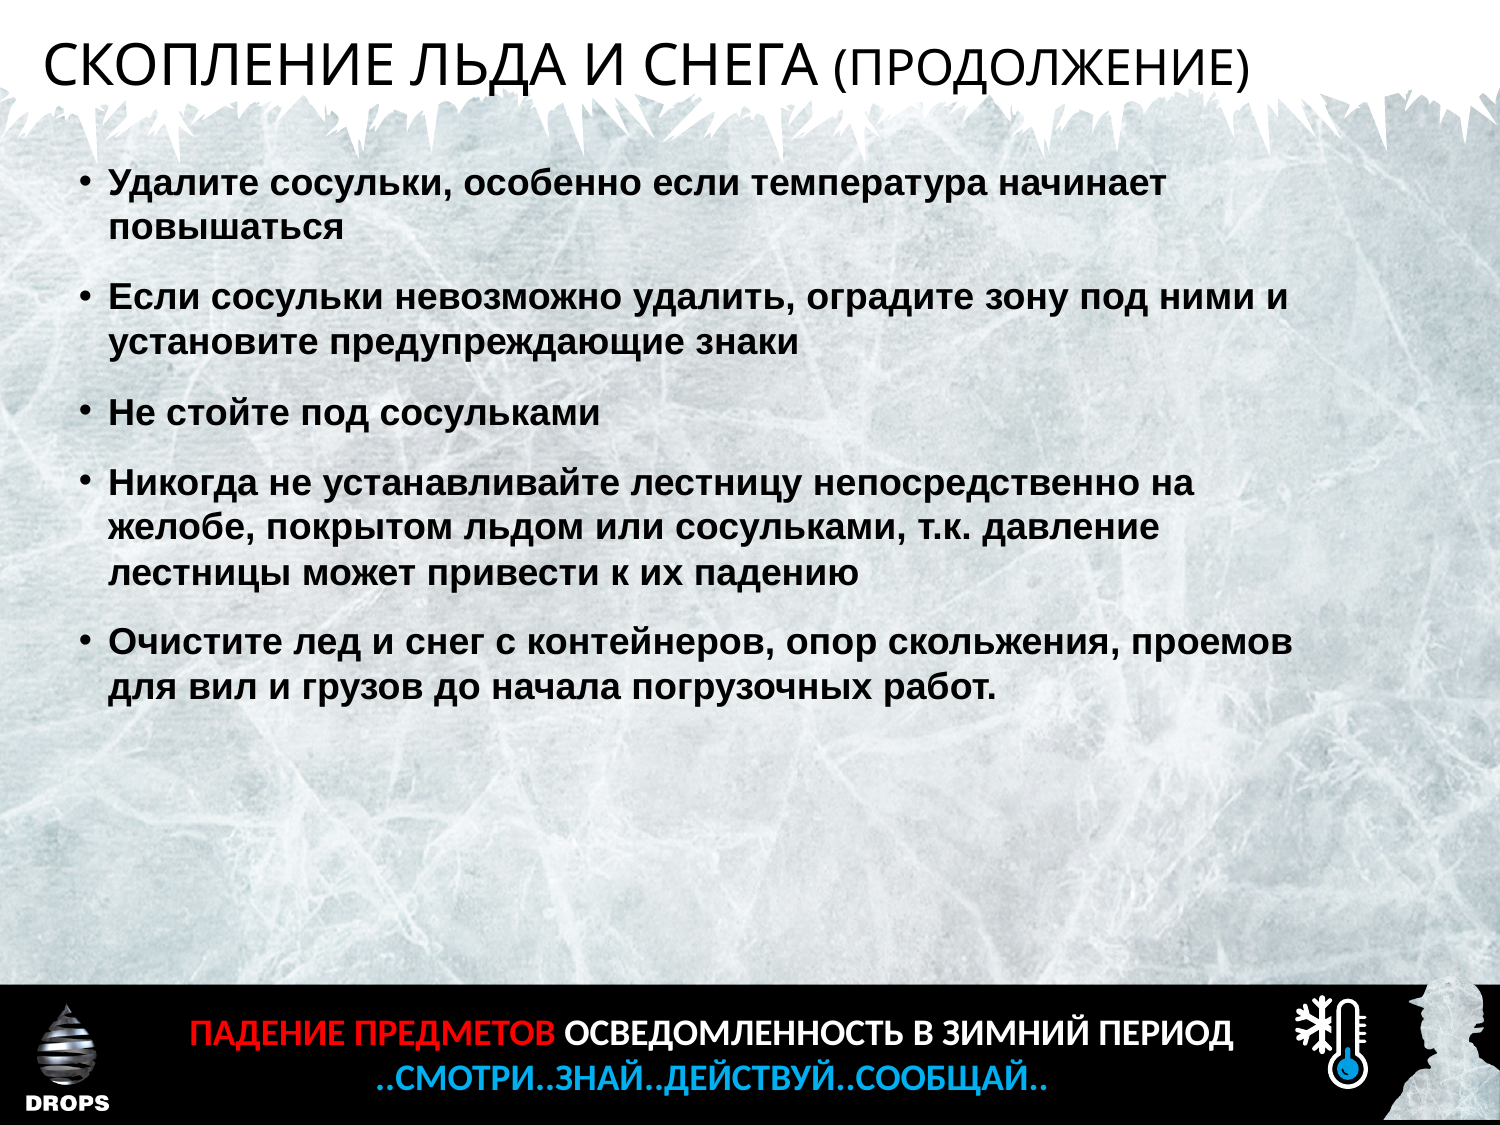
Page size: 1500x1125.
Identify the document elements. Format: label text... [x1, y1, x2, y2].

picture [1383, 976, 1500, 1120]
text_box Удалите сосульки, особенно если температура начинает повышаться Если сосульки невозможно удалить, оградите зону под ними и установите предупреждающие знаки Не стойте под сосульками Никогда не устанавливайте лестницу непосредственно на желобе, покрытом льдом или сосульками, т.к. давление лестницы может привести к их падению Очистите лед и снег с контейнеров, опор скольжения, проемов для вил и грузов до начала погрузочных работ. [63, 150, 1313, 715]
picture [23, 1002, 110, 1111]
text_box СКОПЛЕНИЕ ЛЬДА И СНЕГА (продолжение) [27, 19, 1466, 105]
